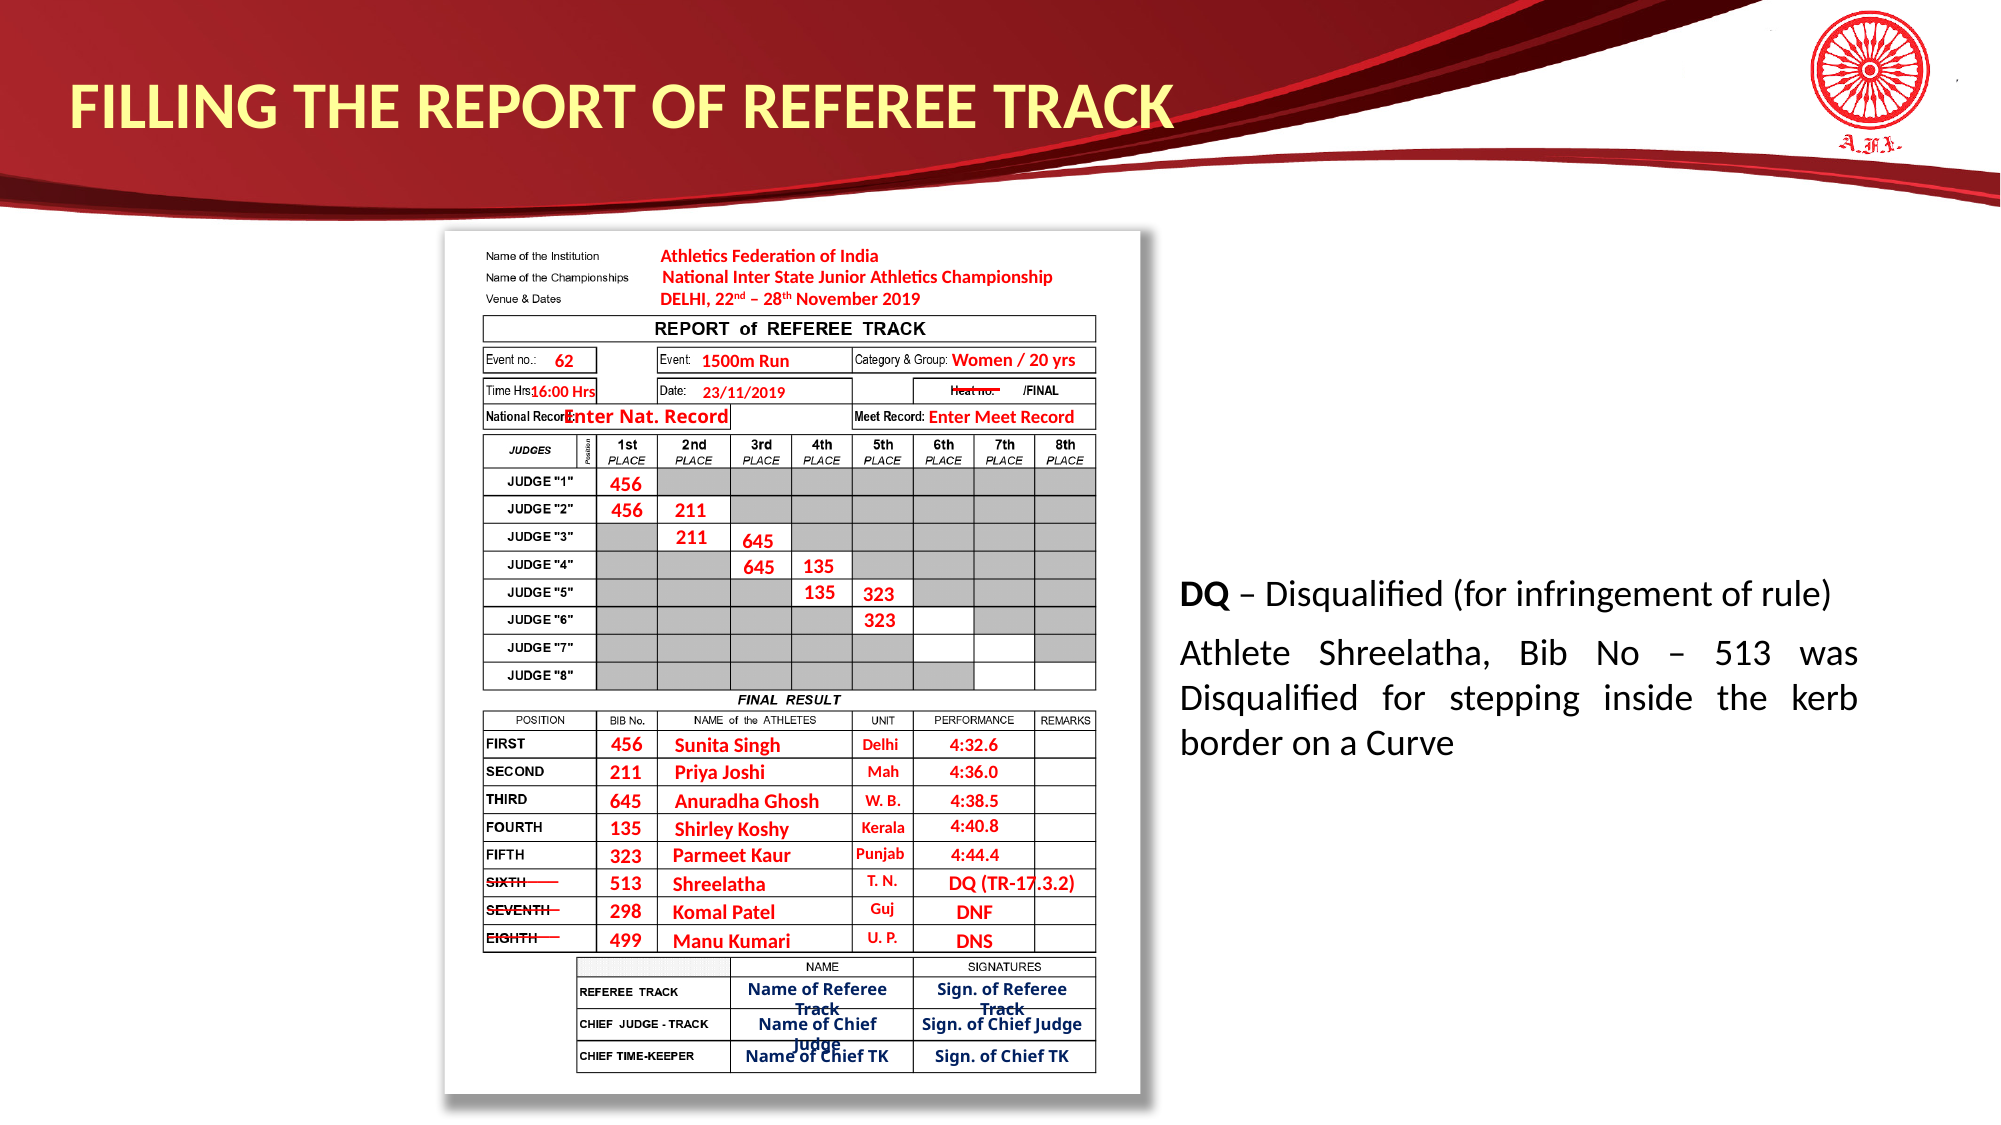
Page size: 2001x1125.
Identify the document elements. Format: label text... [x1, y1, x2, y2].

text_box FILLING THE REPORT OF REFEREE TRACK [54, 54, 1993, 150]
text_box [642, 235, 1073, 318]
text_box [717, 971, 1100, 1075]
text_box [560, 396, 1092, 435]
text_box DQ – Disqualified (for infringement of rule) [1165, 561, 1875, 622]
text_box Athlete Shreelatha, Bib No – 513 was Disqualified for stepping inside the kerb border on a Curve [1165, 622, 1875, 771]
picture [0, 0, 2001, 1125]
